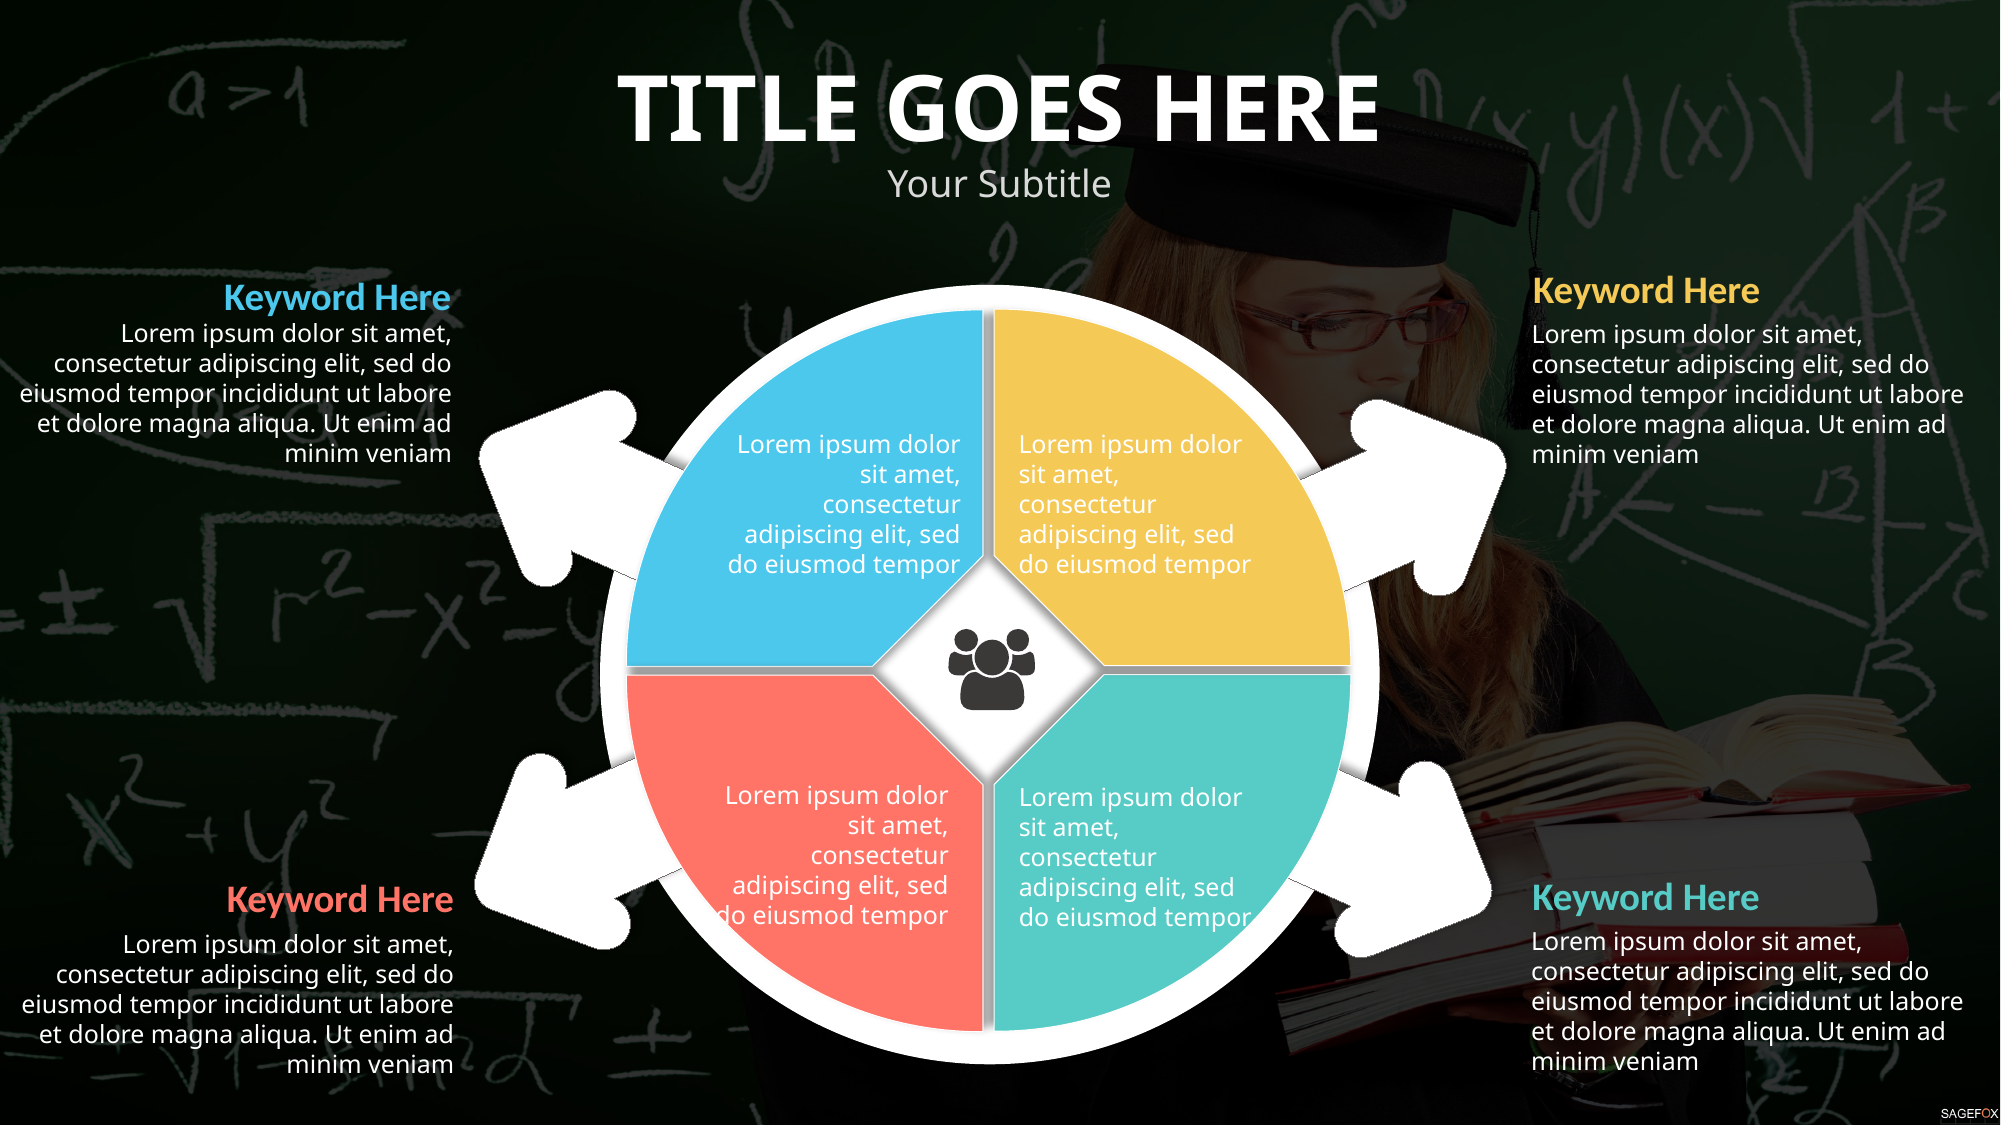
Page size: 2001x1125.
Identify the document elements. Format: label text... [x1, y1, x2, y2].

text_box Lorem ipsum dolor sit amet, consectetur adipiscing elit, sed do eiusmod tempor [709, 780, 949, 930]
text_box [17, 271, 453, 499]
text_box [625, 308, 985, 668]
text_box [1301, 399, 1507, 596]
picture [0, 0, 2001, 1125]
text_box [1531, 871, 1982, 1108]
text_box Lorem ipsum dolor sit amet, consectetur adipiscing elit, sed do eiusmod tempor [1018, 429, 1259, 579]
text_box [954, 628, 1009, 676]
text_box [625, 674, 985, 1033]
text_box [1343, 584, 1381, 770]
text_box Lorem ipsum dolor sit amet, consectetur adipiscing elit, sed do eiusmod tempor [721, 429, 961, 579]
text_box Lorem ipsum dolor sit amet, consectetur adipiscing elit, sed do eiusmod tempor [1018, 781, 1259, 932]
text_box [599, 570, 634, 760]
text_box [1006, 628, 1030, 652]
text_box [888, 570, 1088, 770]
text_box [478, 389, 683, 587]
text_box [993, 673, 1352, 1033]
text_box [948, 651, 1036, 711]
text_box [1531, 264, 1982, 440]
text_box [474, 753, 681, 950]
text_box TITLE GOES HERE Your Subtitle [548, 42, 1452, 212]
text_box [659, 873, 1315, 1066]
text_box [669, 283, 1318, 471]
text_box [993, 307, 1352, 667]
text_box [1290, 760, 1493, 958]
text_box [20, 873, 456, 1111]
